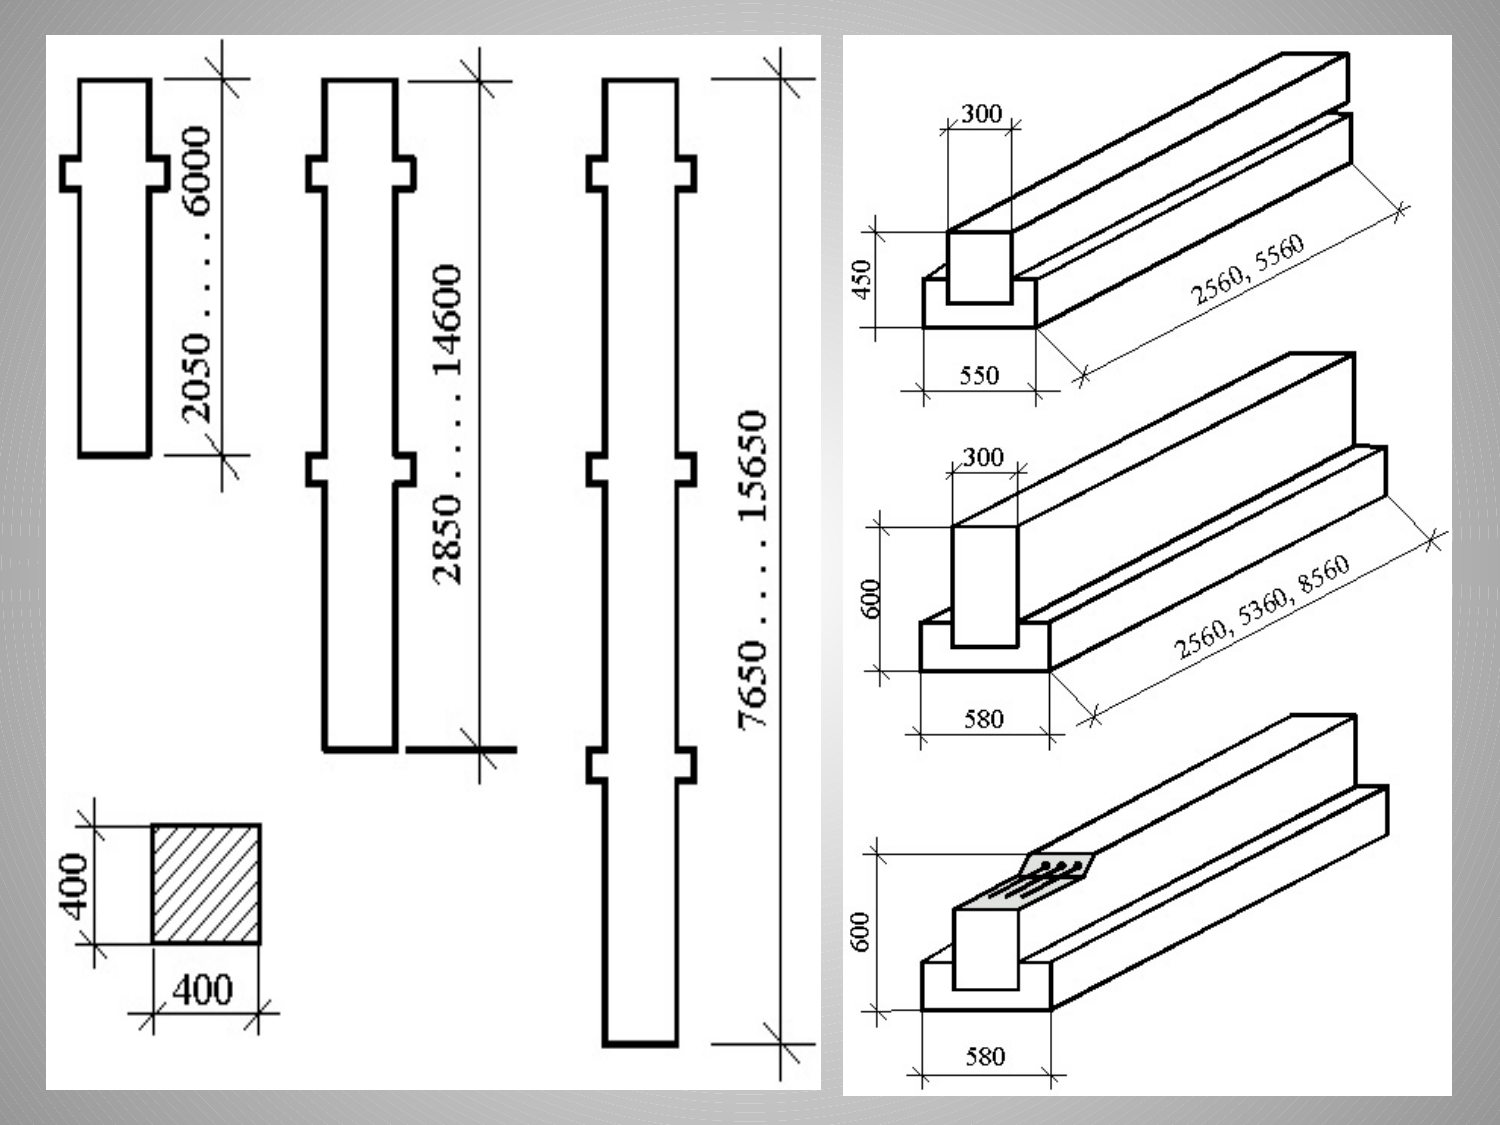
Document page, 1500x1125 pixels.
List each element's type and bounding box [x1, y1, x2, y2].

picture [843, 34, 1452, 1096]
picture [46, 34, 821, 1091]
